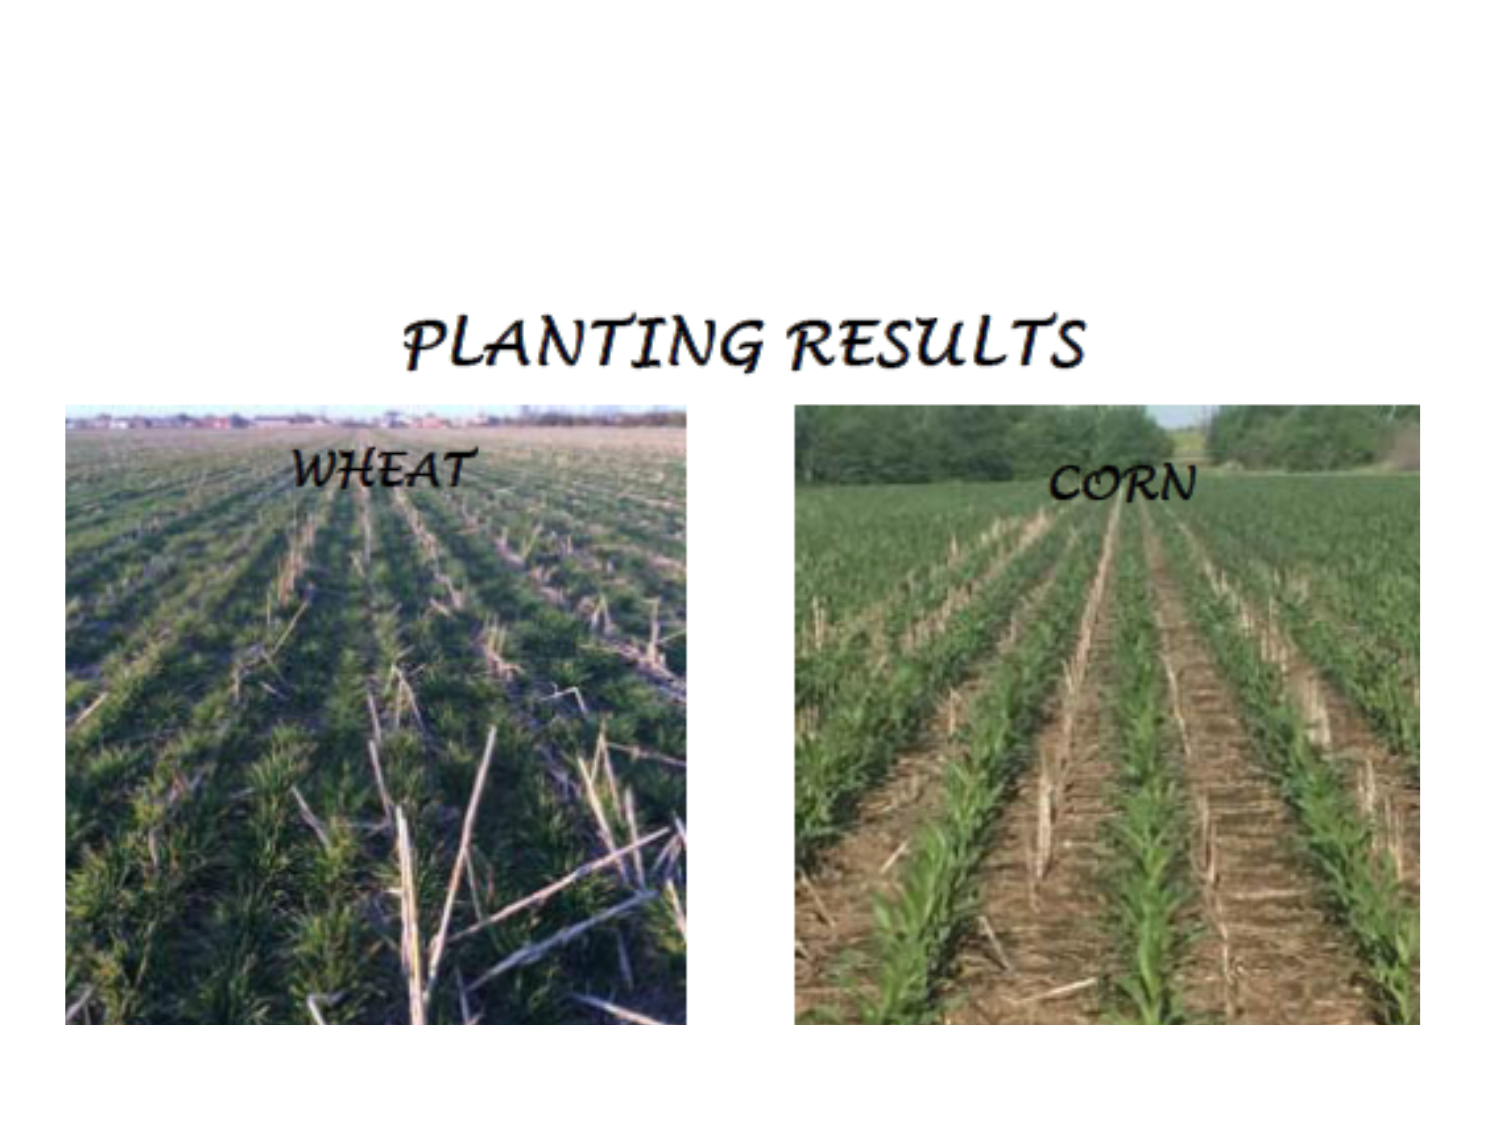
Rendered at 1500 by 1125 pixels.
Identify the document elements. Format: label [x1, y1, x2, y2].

picture [64, 257, 1421, 1026]
